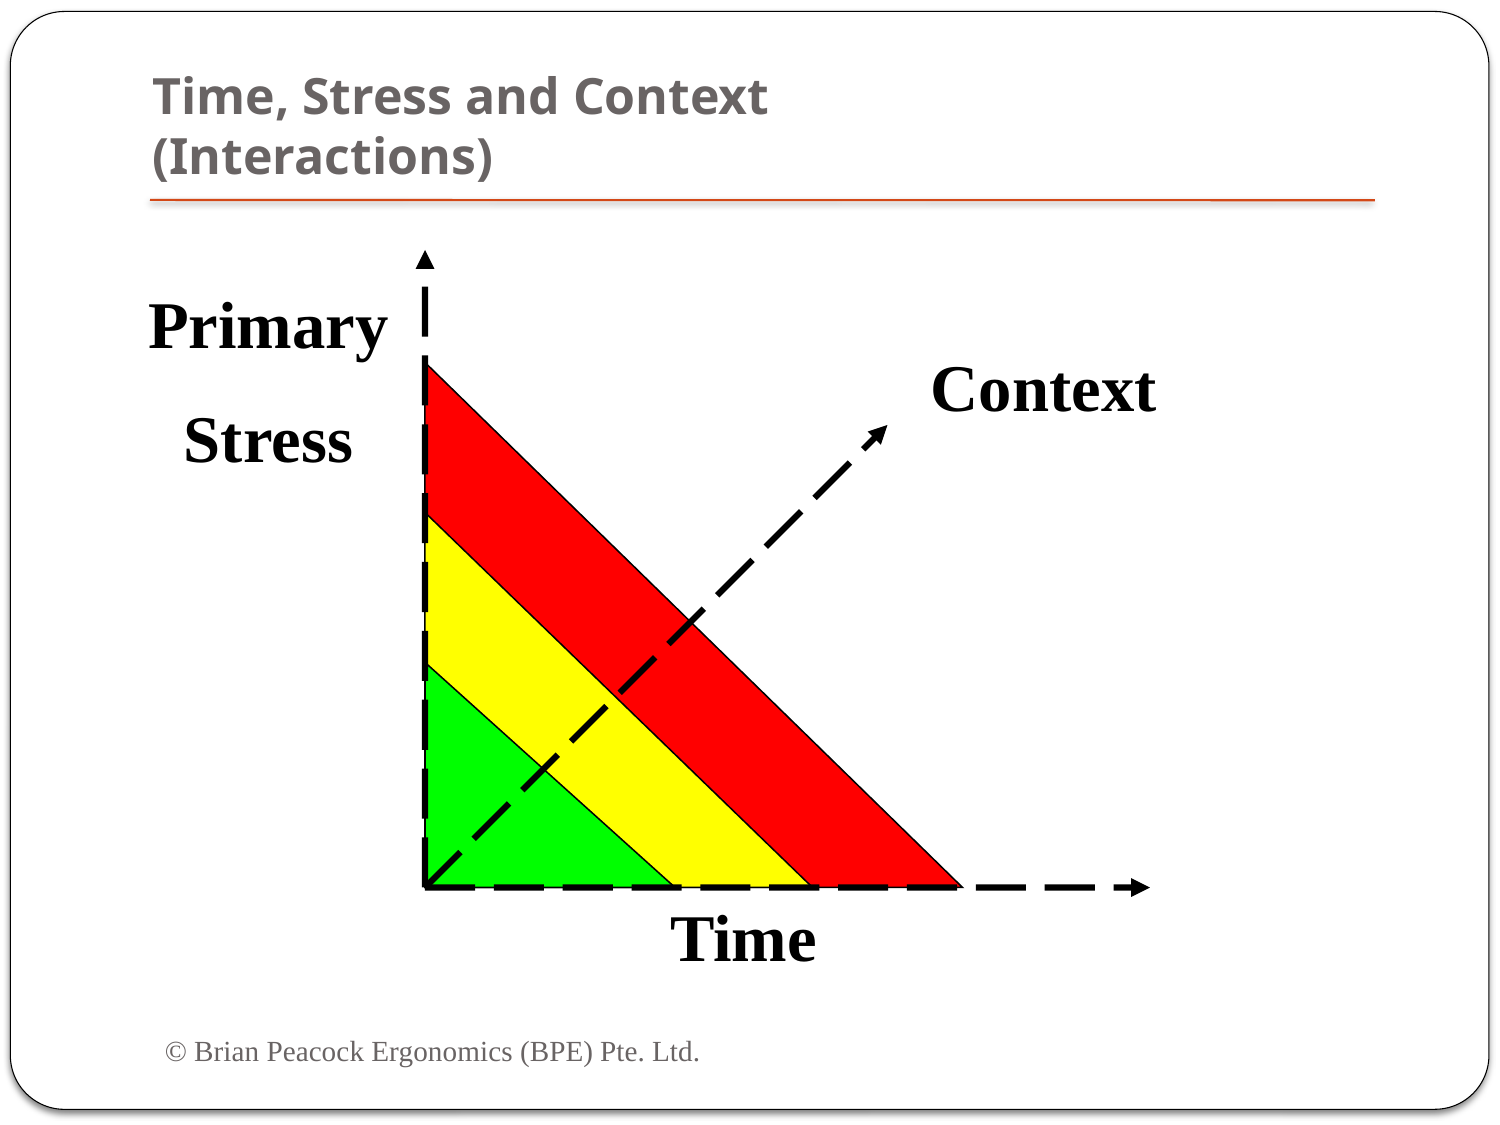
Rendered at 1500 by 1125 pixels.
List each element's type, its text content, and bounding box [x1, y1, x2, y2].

text_box [418, 249, 432, 275]
footer © Brian Peacock Ergonomics (BPE) Pte. Ltd. [150, 1012, 800, 1088]
text_box Primary Stress [124, 274, 413, 483]
text_box [1125, 881, 1150, 894]
text_box Context [875, 337, 1213, 433]
text_box Time [425, 887, 1063, 983]
title Time, Stress and Context (Interactions) [137, 12, 1413, 201]
text_box [425, 662, 675, 887]
text_box [870, 433, 885, 442]
text_box [424, 362, 963, 887]
text_box [424, 512, 813, 887]
